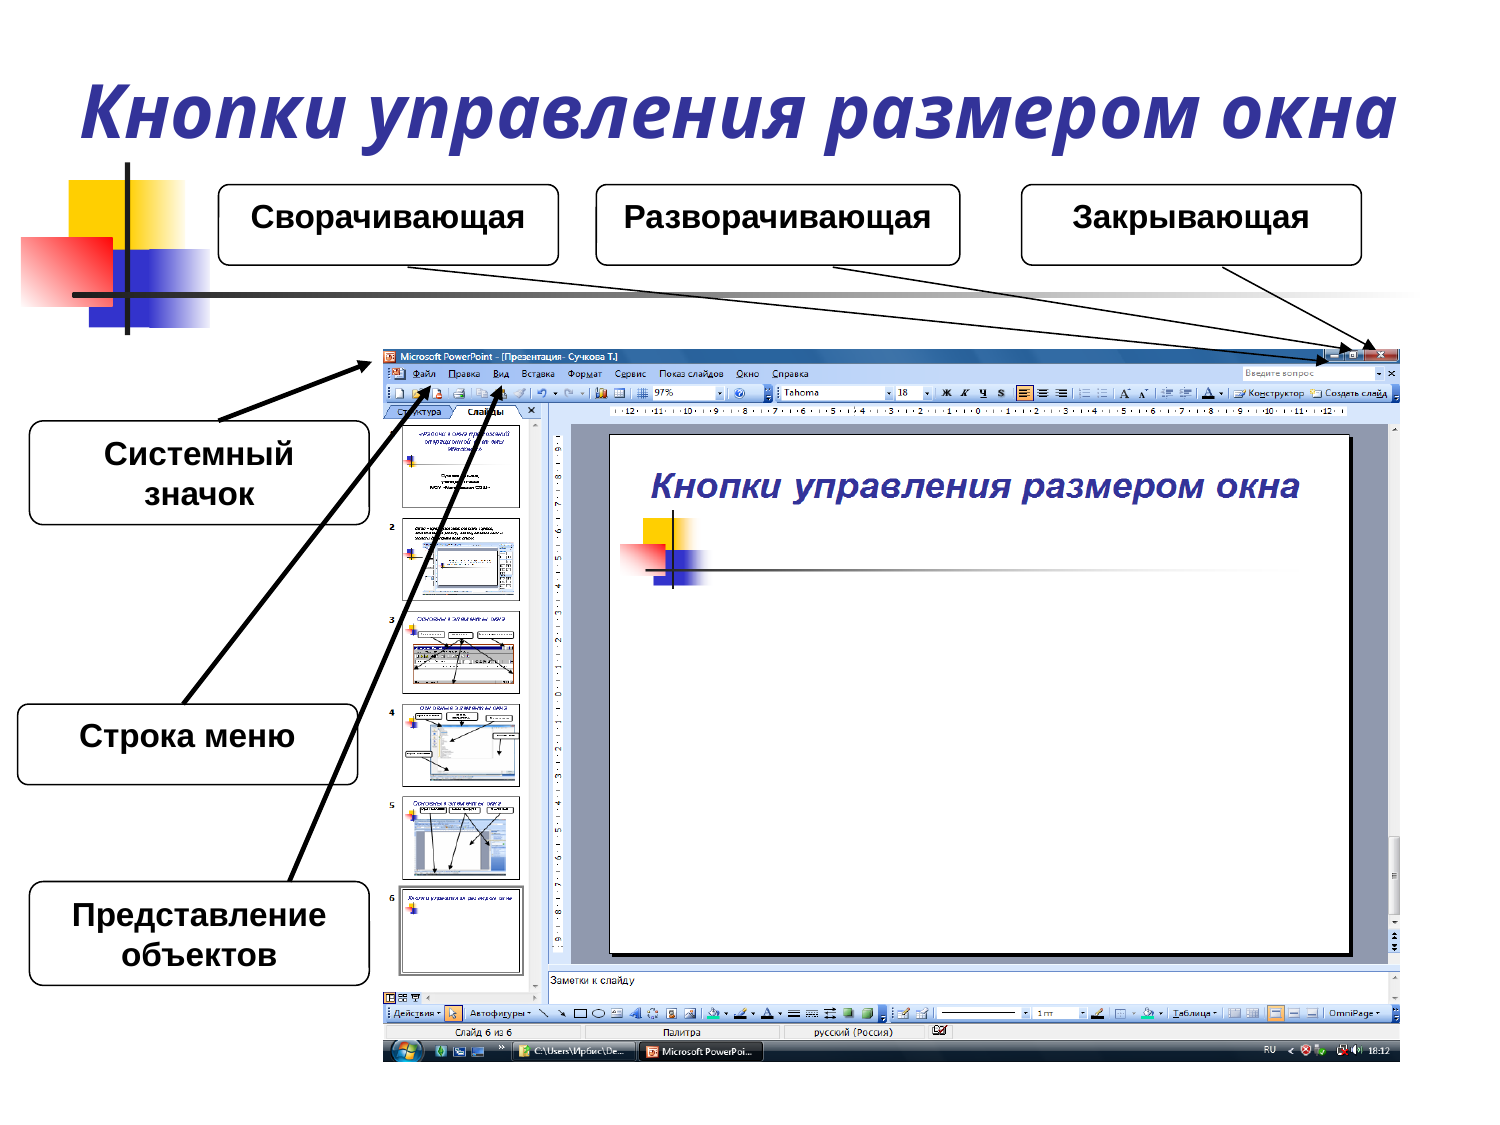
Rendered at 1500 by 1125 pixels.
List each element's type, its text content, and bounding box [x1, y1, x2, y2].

picture [383, 349, 1400, 1062]
text_box [218, 360, 373, 421]
text_box Кнопки управления размером окна [64, 66, 1438, 161]
text_box Строка меню [17, 704, 358, 785]
text_box [832, 267, 1350, 348]
text_box Системный значок [29, 420, 370, 525]
text_box Разворачивающая [596, 184, 960, 266]
text_box Закрывающая [1021, 184, 1362, 266]
text_box Сворачивающая [218, 184, 559, 266]
text_box [1222, 267, 1375, 348]
text_box Представление объектов [29, 881, 370, 986]
